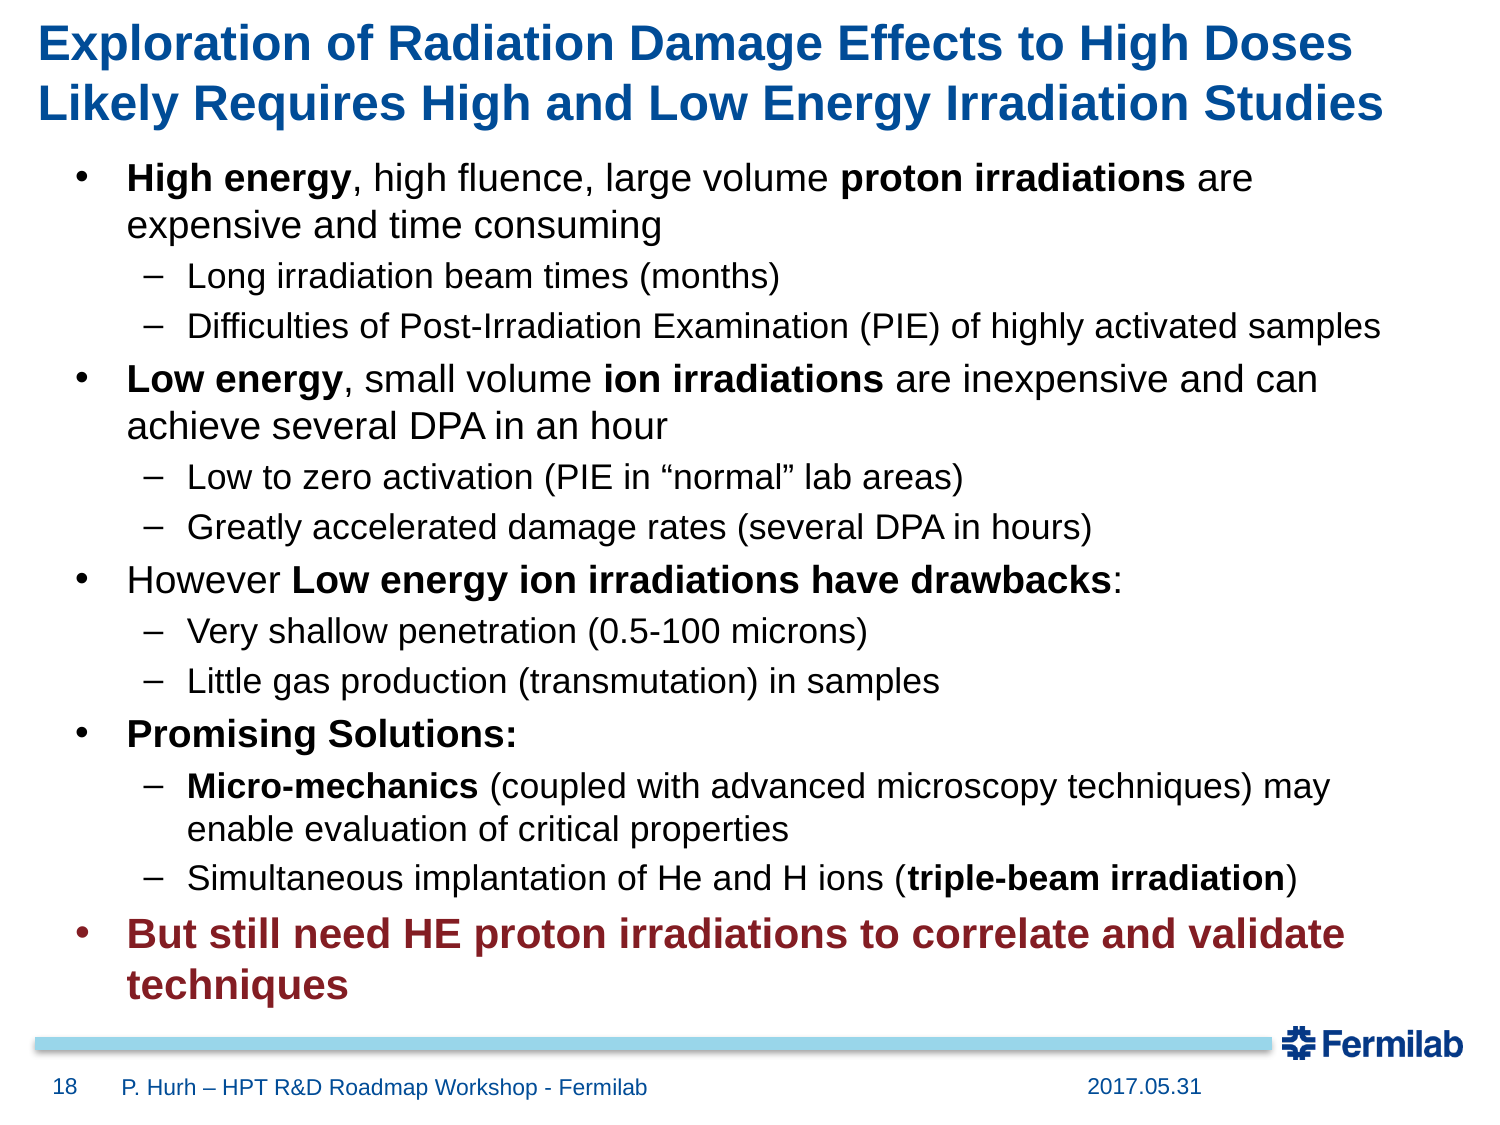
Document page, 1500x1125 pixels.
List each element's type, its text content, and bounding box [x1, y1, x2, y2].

list High energy, high fluence, large volume proton irradiations are expensive and time consuming Long irradiation beam times (months) Difficulties of Post-Irradiation Examination (PIE) of highly activated samples Low energy, small volume ion irradiations are inexpensive and can achieve several DPA in an hour Low to zero activation (PIE in “normal” lab areas) Greatly accelerated damage rates (several DPA in hours) However Low energy ion irradiations have drawbacks: Very shallow penetration (0.5-100 microns) Little gas production (transmutation) in samples Promising Solutions: Micro-mechanics (coupled with advanced microscopy techniques) may enable evaluation of critical properties Simultaneous implantation of He and H ions (triple-beam irradiation) But still need HE proton irradiations to correlate and validate techniques [75, 152, 1425, 1017]
picture [1282, 1026, 1463, 1060]
title Exploration of Radiation Damage Effects to High Doses Likely Requires High and Low Energy Irradiation Studies [37, 25, 1463, 131]
